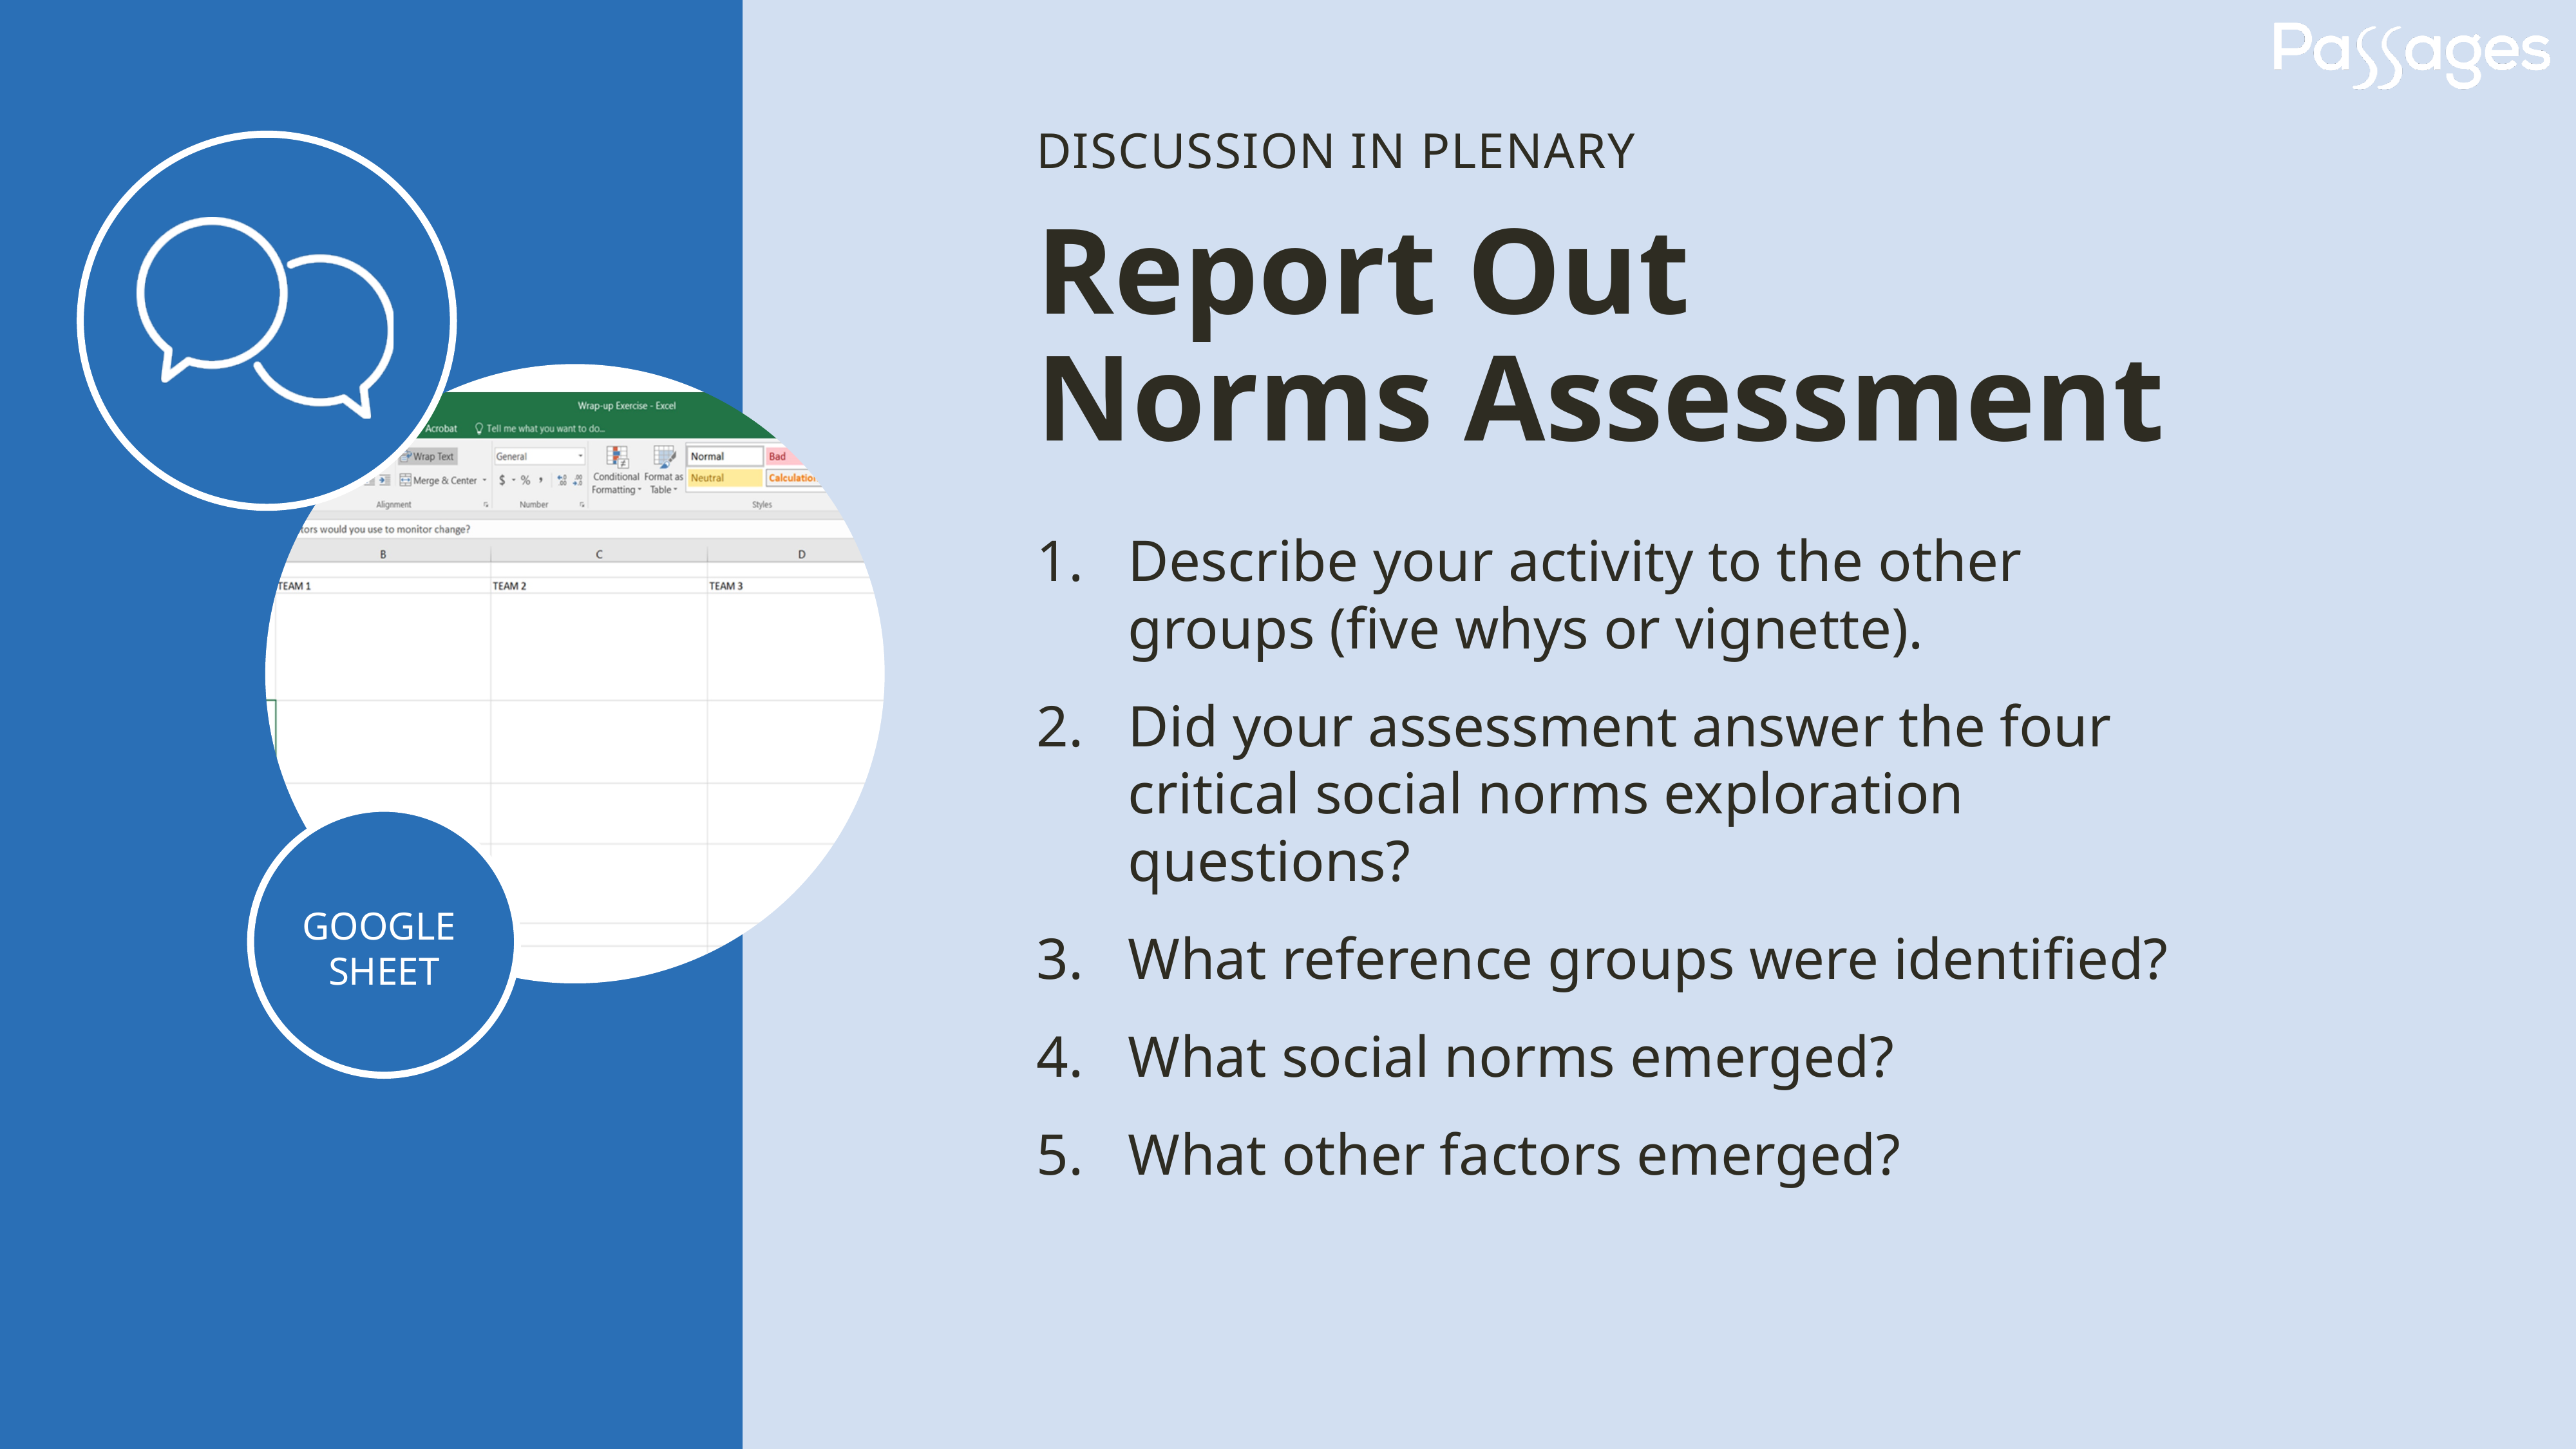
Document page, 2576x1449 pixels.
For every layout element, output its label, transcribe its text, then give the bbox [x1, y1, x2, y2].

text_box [250, 808, 518, 1075]
title Report Out Norms Assessment [1027, 207, 2253, 437]
picture [265, 364, 885, 984]
list DISCUSSION IN PLENARY [1027, 115, 1999, 176]
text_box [80, 134, 454, 507]
picture [2264, 0, 2559, 102]
list Describe your activity to the other groups (five whys or vignette). Did your assessment answer the four critical social norms exploration questions? What reference groups were identified? What social norms emerged? What other factors emerged? [1027, 520, 2185, 1251]
